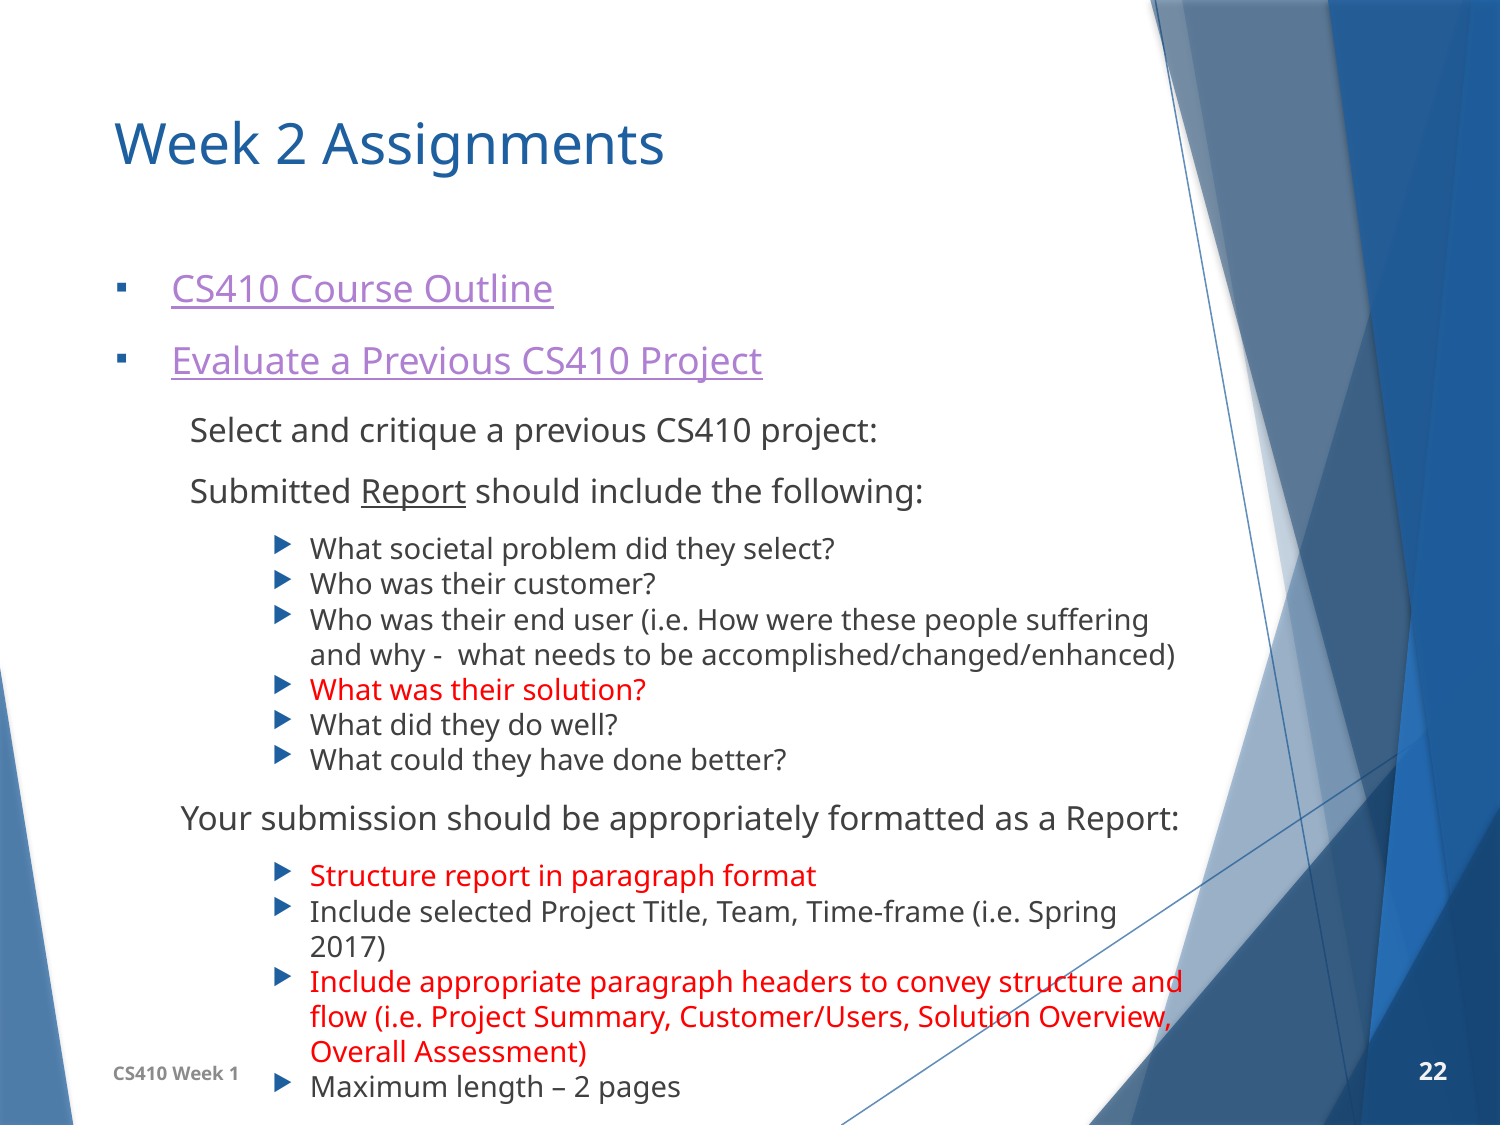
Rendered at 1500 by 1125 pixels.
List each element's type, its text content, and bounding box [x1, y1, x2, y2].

title Week 2 Assignments [99, 99, 1142, 243]
slide_number CS410 Week 1 [97, 1042, 476, 1103]
list CS410 Course Outline Evaluate a Previous CS410 Project Select and critique a previous CS410 project: Submitted Report should include the following: What societal problem did they select? Who was their customer? Who was their end user (i.e. How were these people suffering and why - what needs to be accomplished/changed/enhanced) What was their solution? What did they do well? What could they have done better? Your submission should be appropriately formatted as a Report: Structure report in paragraph format Include selected Project Title, Team, Time-frame (i.e. Spring 2017) Include appropriate paragraph headers to convey structure and flow (i.e. Project Summary, Customer/Users, Solution Overview, Overall Assessment) Maximum length – 2 pages [99, 257, 1209, 1125]
slide_number 22 [1378, 1042, 1463, 1103]
